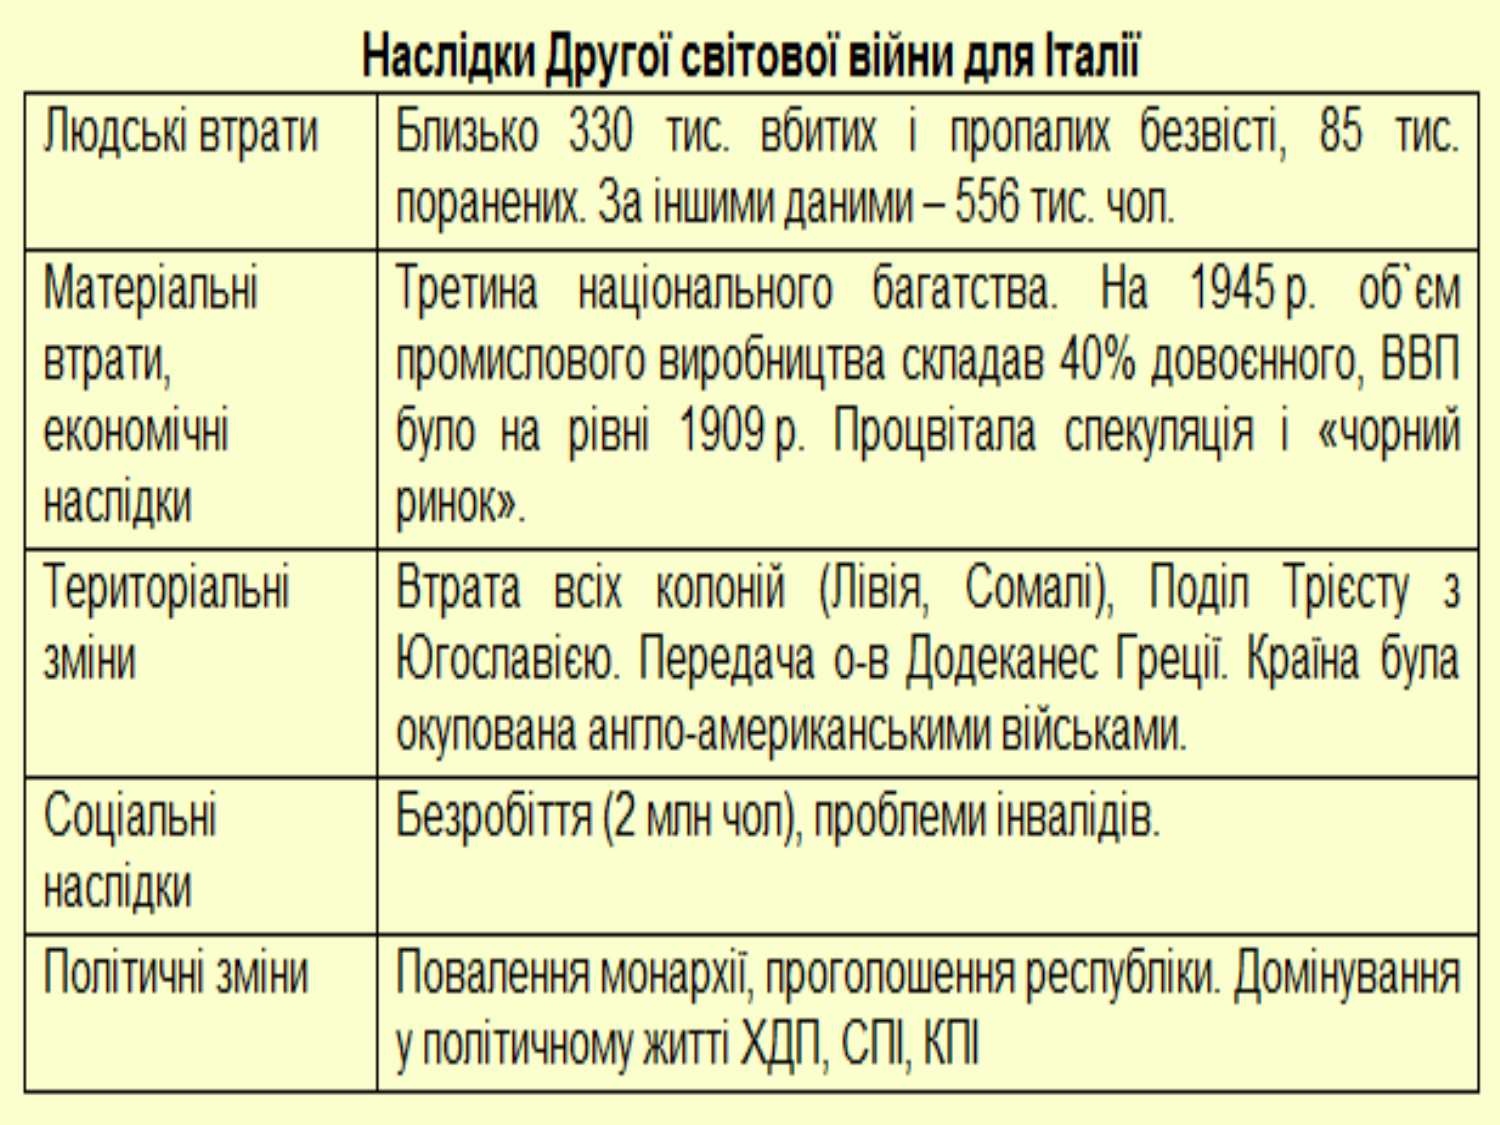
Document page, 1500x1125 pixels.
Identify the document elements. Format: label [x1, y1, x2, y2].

list [3, 3, 1498, 1121]
